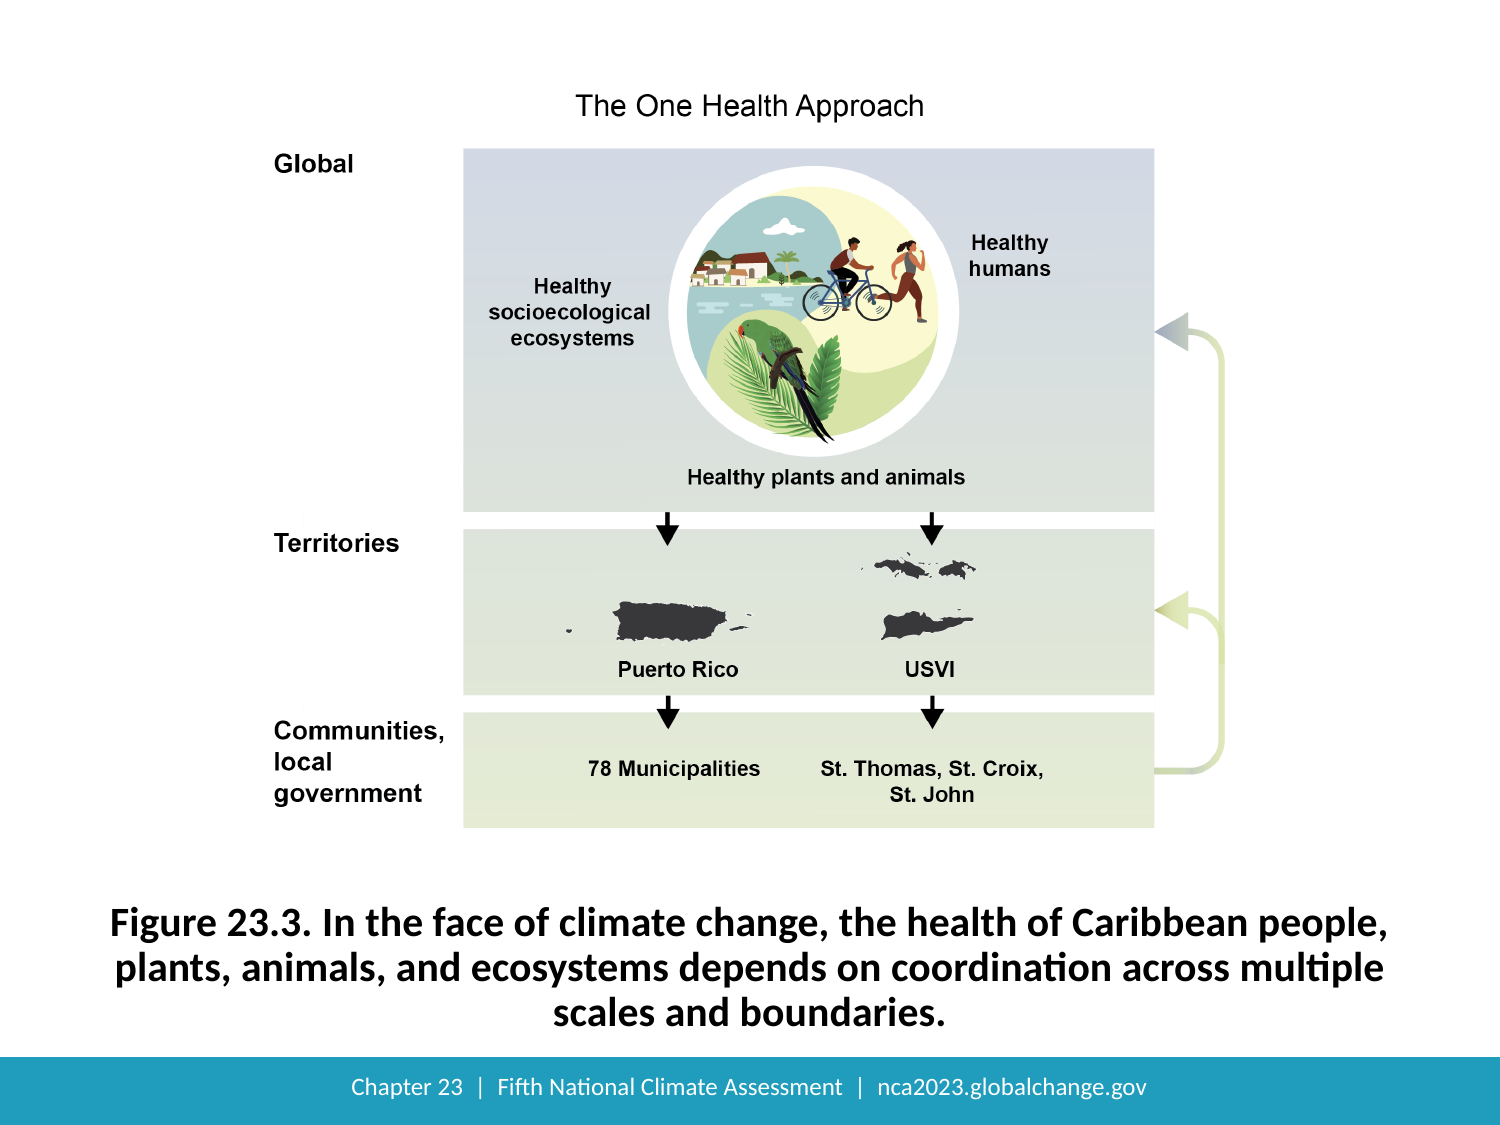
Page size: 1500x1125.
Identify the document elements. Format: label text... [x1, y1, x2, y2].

title Figure 23.3. In the face of climate change, the health of Caribbean people, plants, animals, and ecosystems depends on coordination across multiple scales and boundaries. [91, 817, 1409, 1119]
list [244, 56, 1256, 855]
